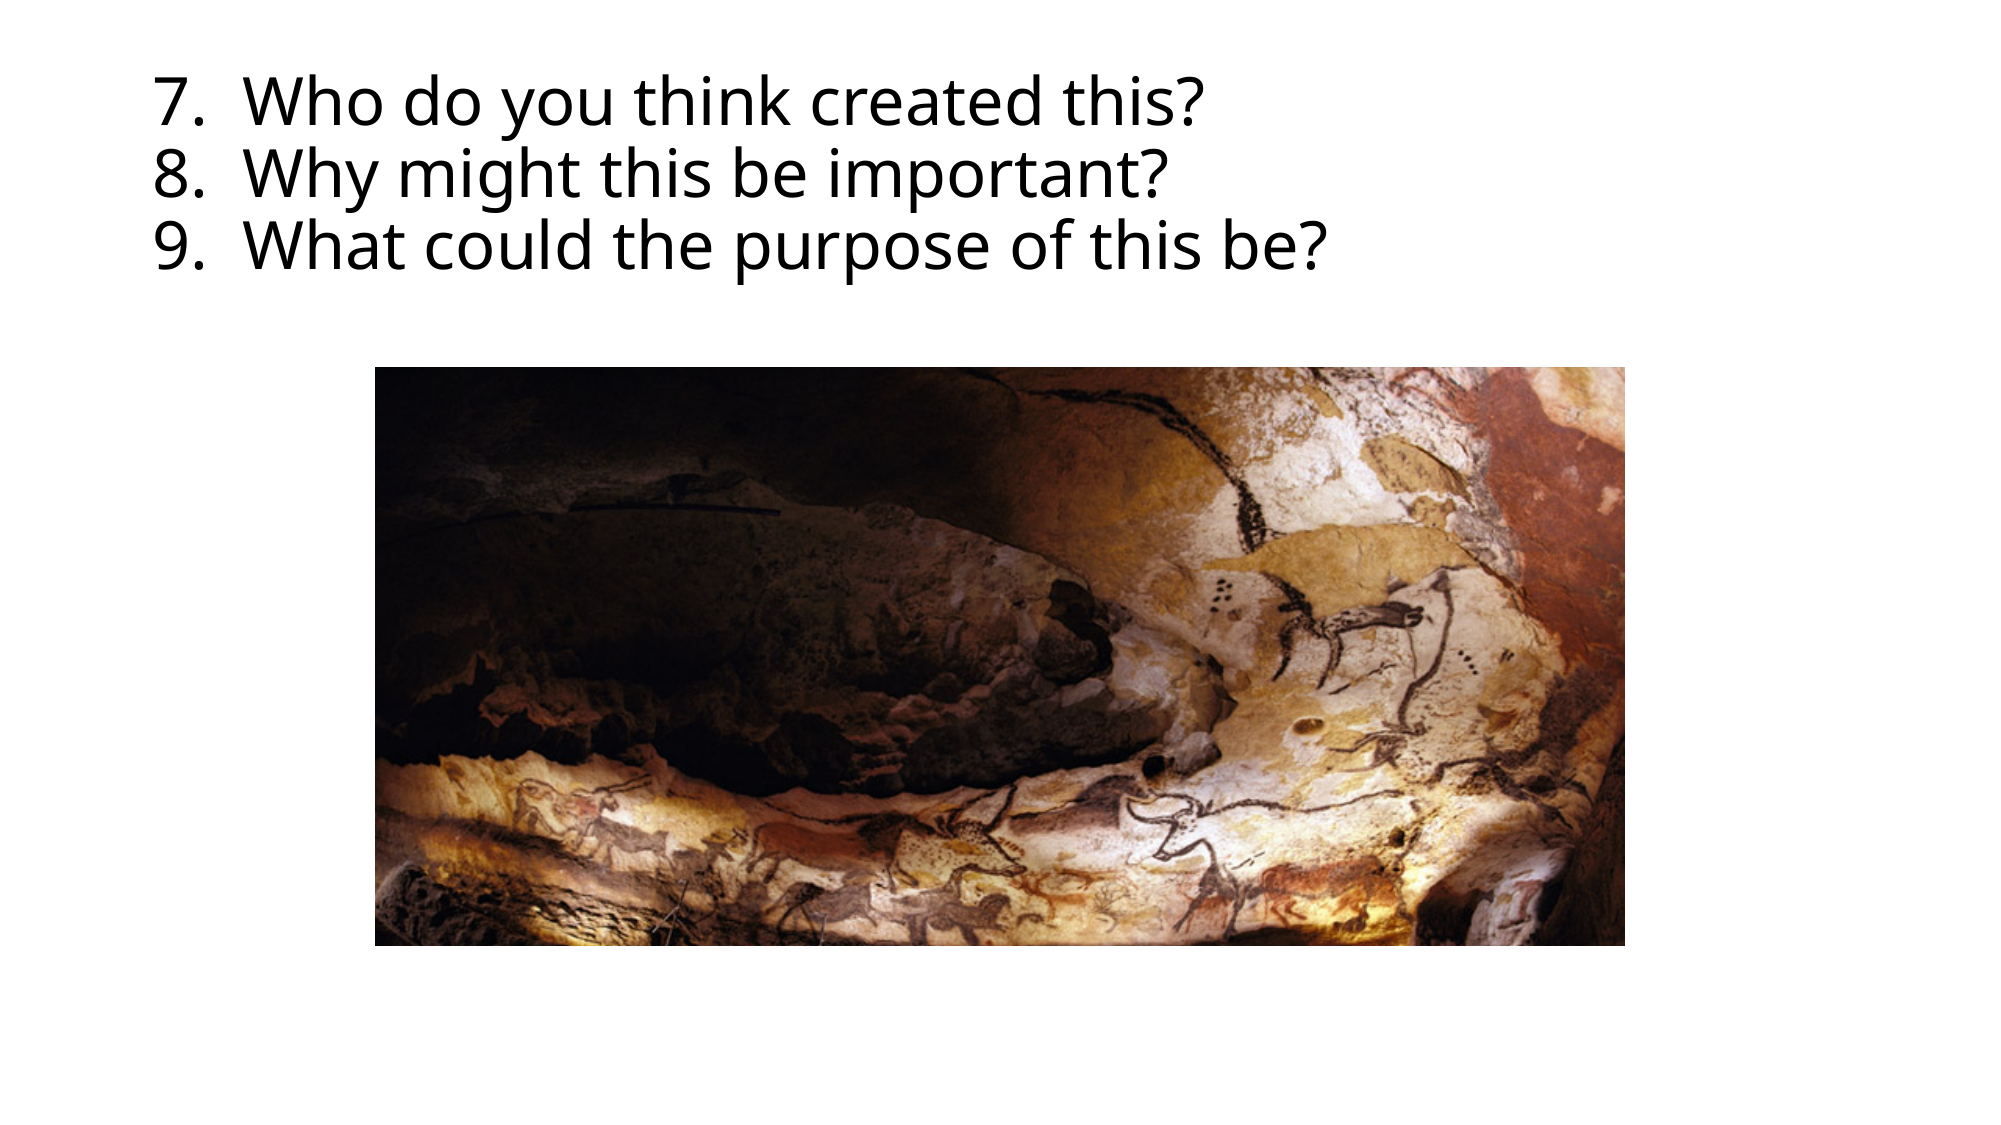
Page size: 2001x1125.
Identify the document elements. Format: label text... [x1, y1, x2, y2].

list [374, 366, 1625, 946]
title 7. Who do you think created this? 8. Why might this be important? 9. What could the purpose of this be? [137, 59, 1863, 293]
